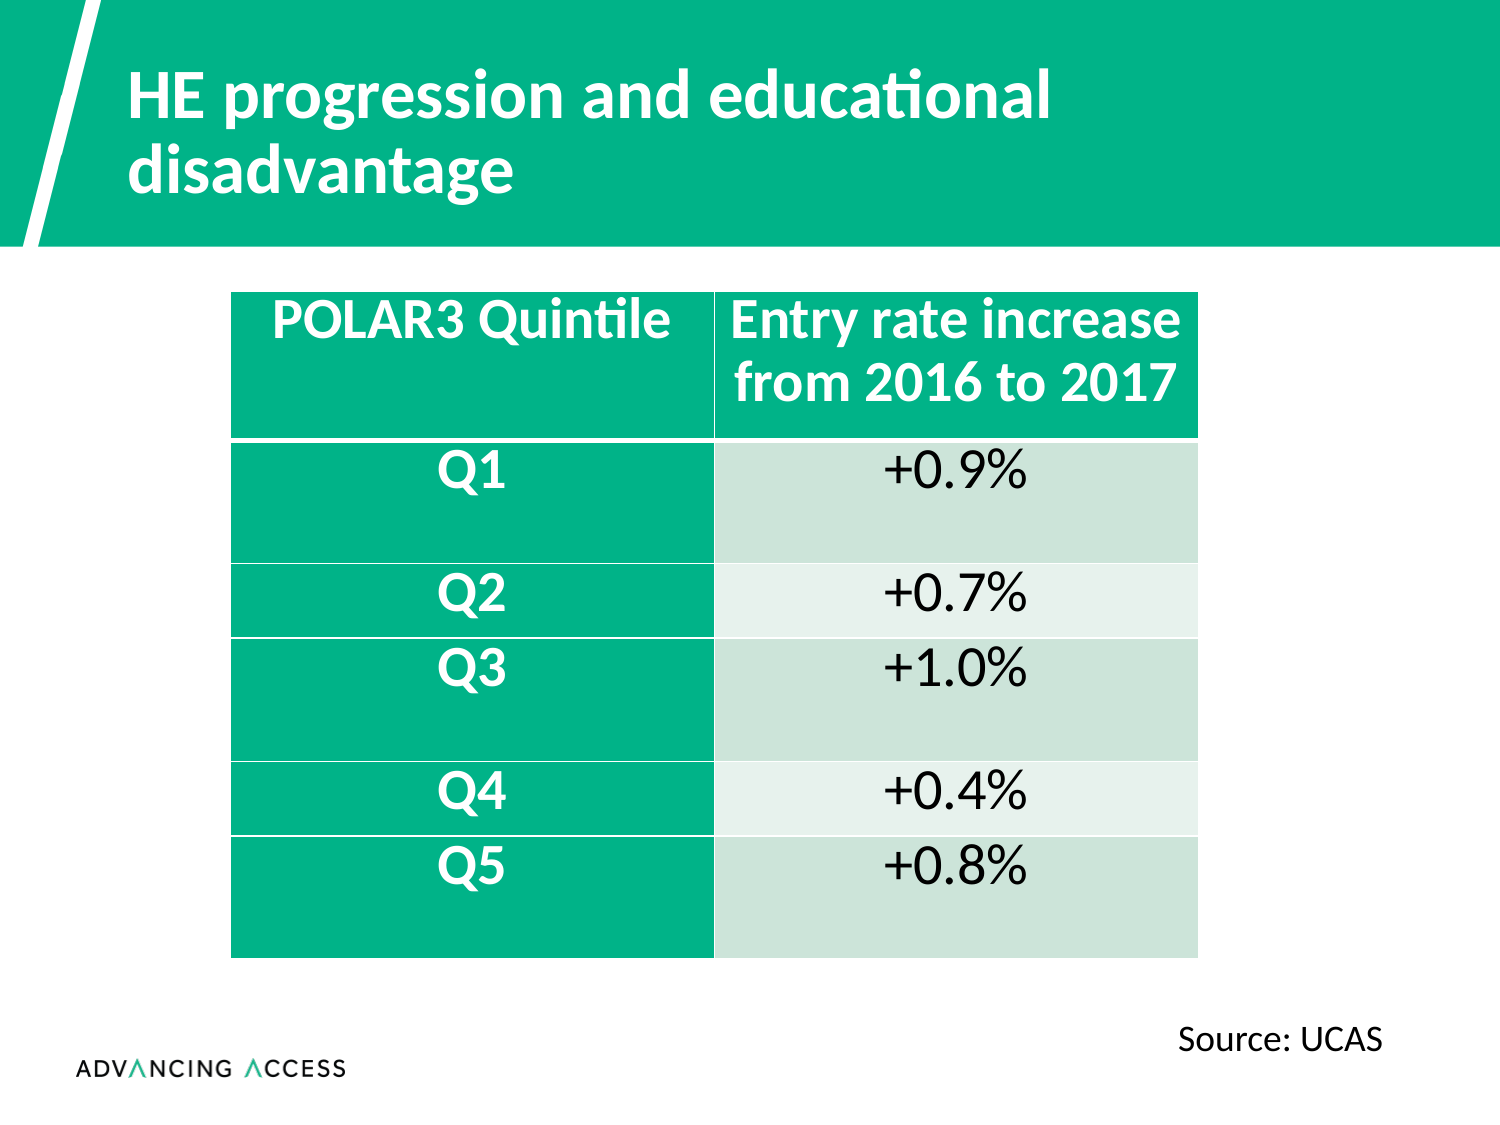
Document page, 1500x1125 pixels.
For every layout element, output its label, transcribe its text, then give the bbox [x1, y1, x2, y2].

table_cell +0.9% [715, 443, 1198, 563]
table_cell Q3 [231, 639, 714, 761]
table_cell Q4 [231, 762, 714, 835]
table_cell Q1 [231, 443, 714, 563]
picture [21, 0, 101, 252]
table_cell +1.0% [715, 639, 1198, 761]
picture [76, 1058, 345, 1078]
table_cell +0.7% [715, 564, 1198, 637]
title HE progression and educational disadvantage [127, 55, 1447, 208]
table_header Entry rate increase from 2016 to 2017 [715, 292, 1198, 438]
table_cell +0.4% [715, 762, 1198, 835]
table_header POLAR3 Quintile [231, 292, 714, 438]
table_cell Q5 [231, 837, 714, 958]
table_cell +0.8% [715, 837, 1198, 958]
table_cell Q2 [231, 564, 714, 637]
text_box Source: UCAS [1163, 1006, 1500, 1066]
